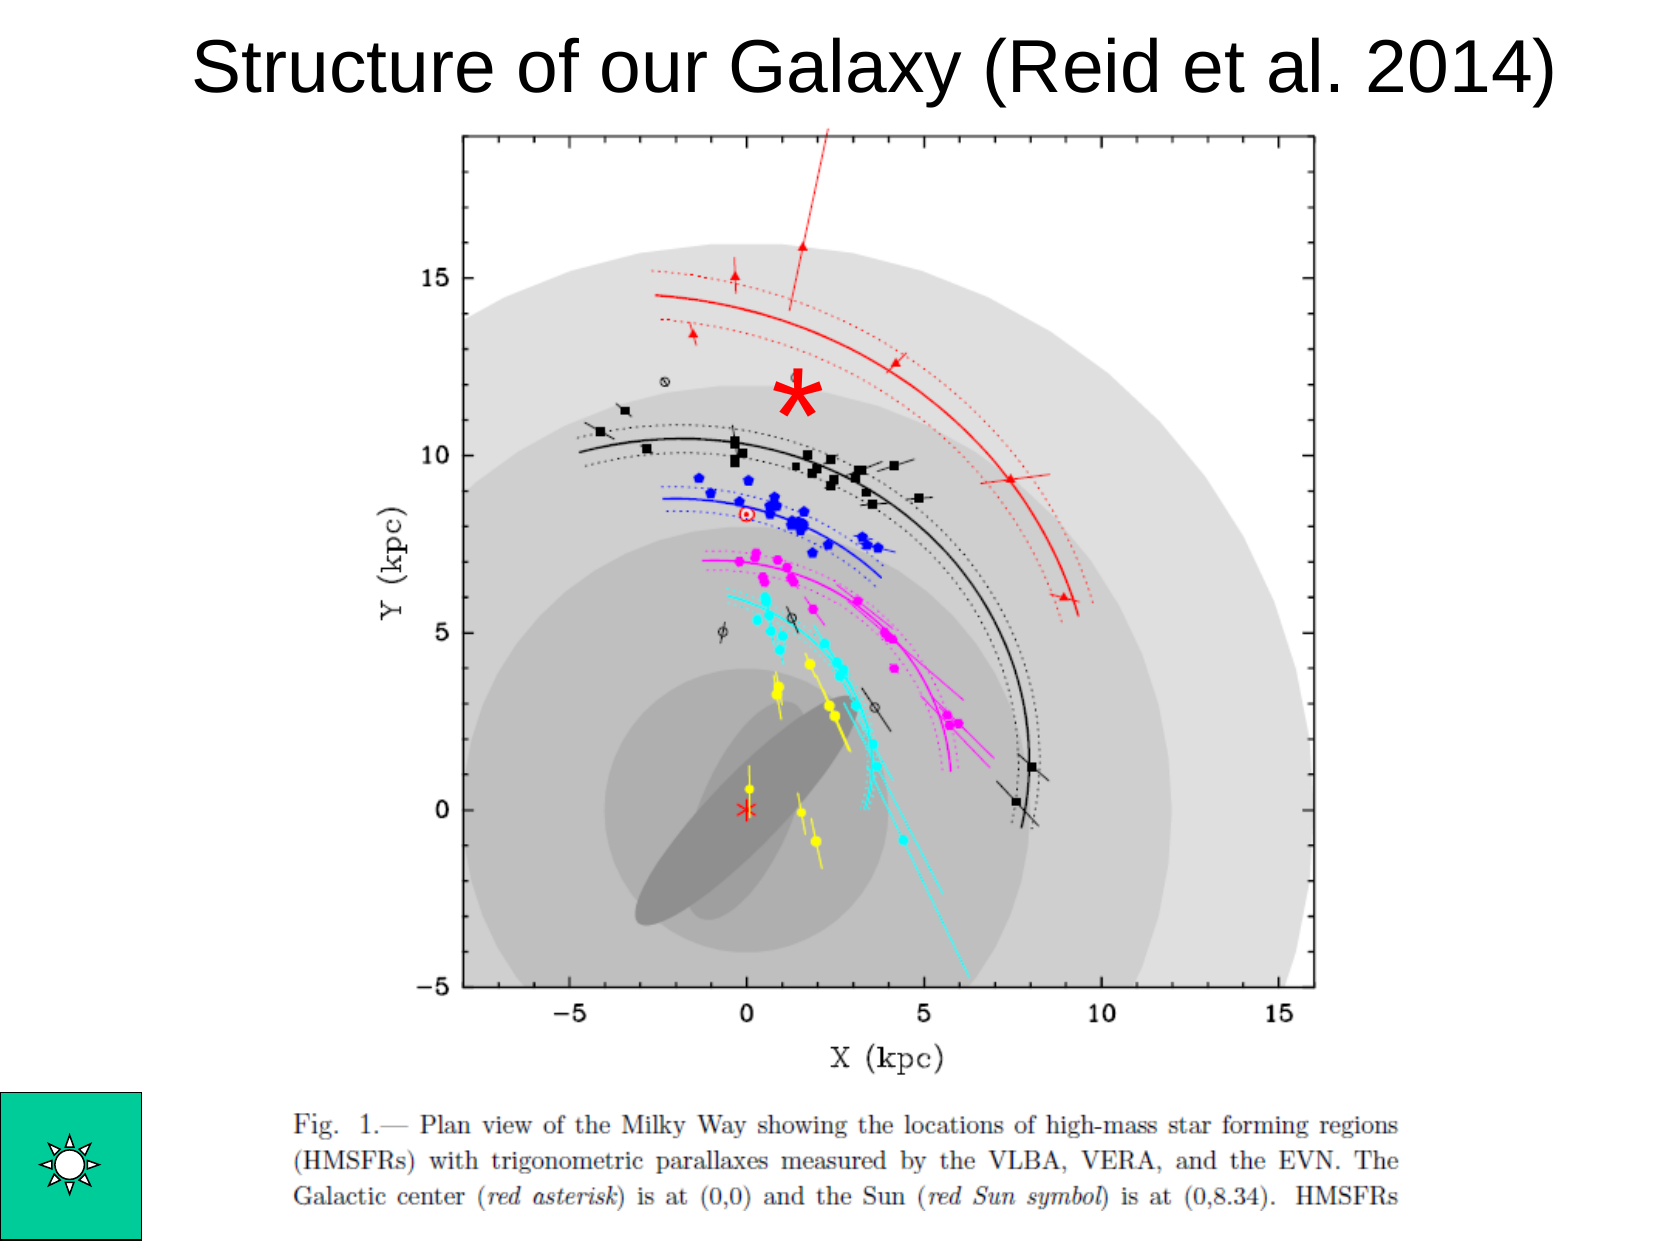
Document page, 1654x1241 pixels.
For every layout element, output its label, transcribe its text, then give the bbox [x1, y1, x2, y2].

text_box [40, 1160, 52, 1169]
text_box [87, 1160, 100, 1169]
text_box Structure of our Galaxy (Reid et al. 2014) [177, 9, 1631, 115]
text_box [48, 1174, 61, 1186]
text_box [65, 1182, 74, 1195]
picture [259, 115, 1417, 1211]
text_box [54, 1149, 85, 1180]
text_box [79, 1143, 91, 1156]
text_box [0, 1092, 142, 1240]
text_box [48, 1143, 61, 1156]
text_box [65, 1135, 74, 1148]
text_box [79, 1174, 91, 1186]
